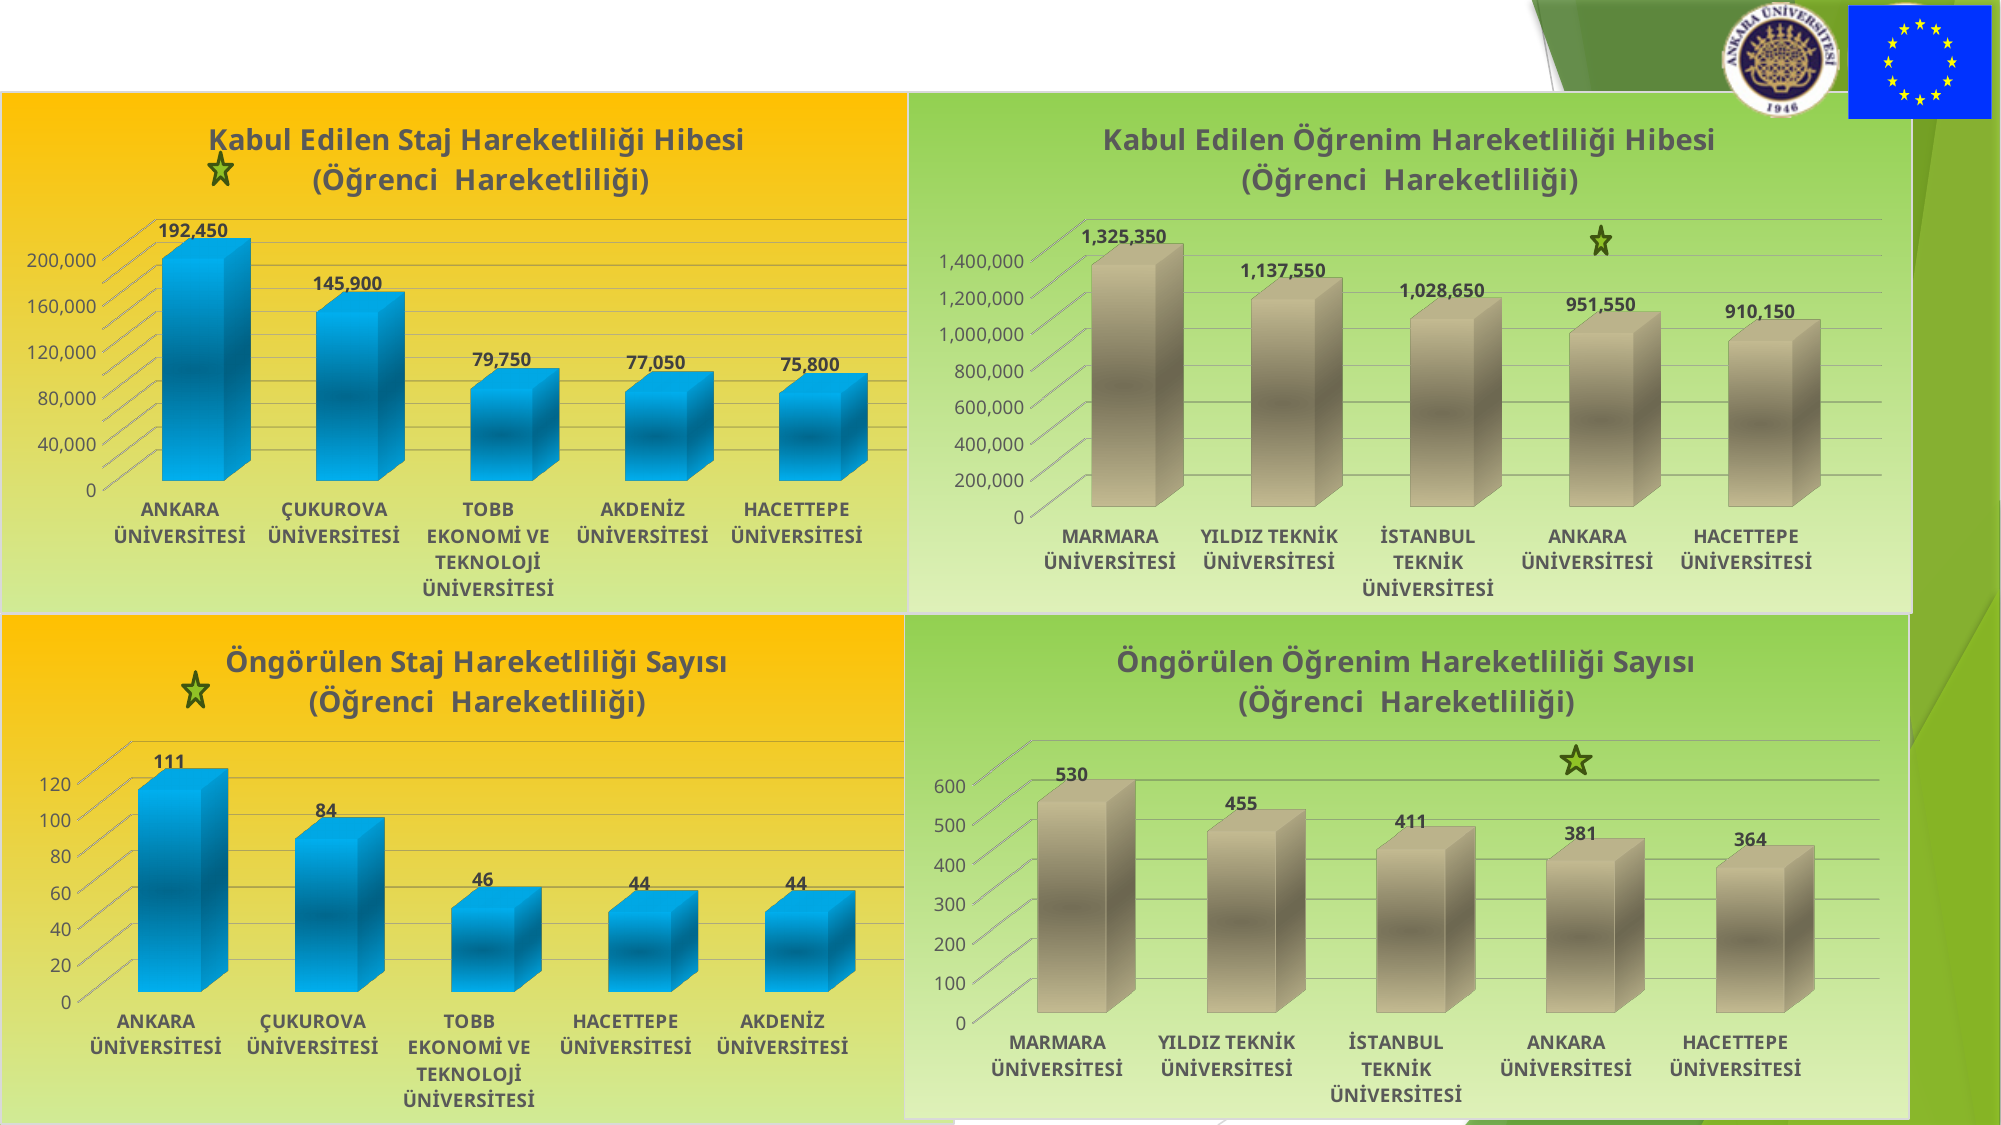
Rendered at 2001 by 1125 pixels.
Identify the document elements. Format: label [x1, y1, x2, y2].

chart [0, 90, 1914, 1125]
picture [1711, 2, 1992, 120]
